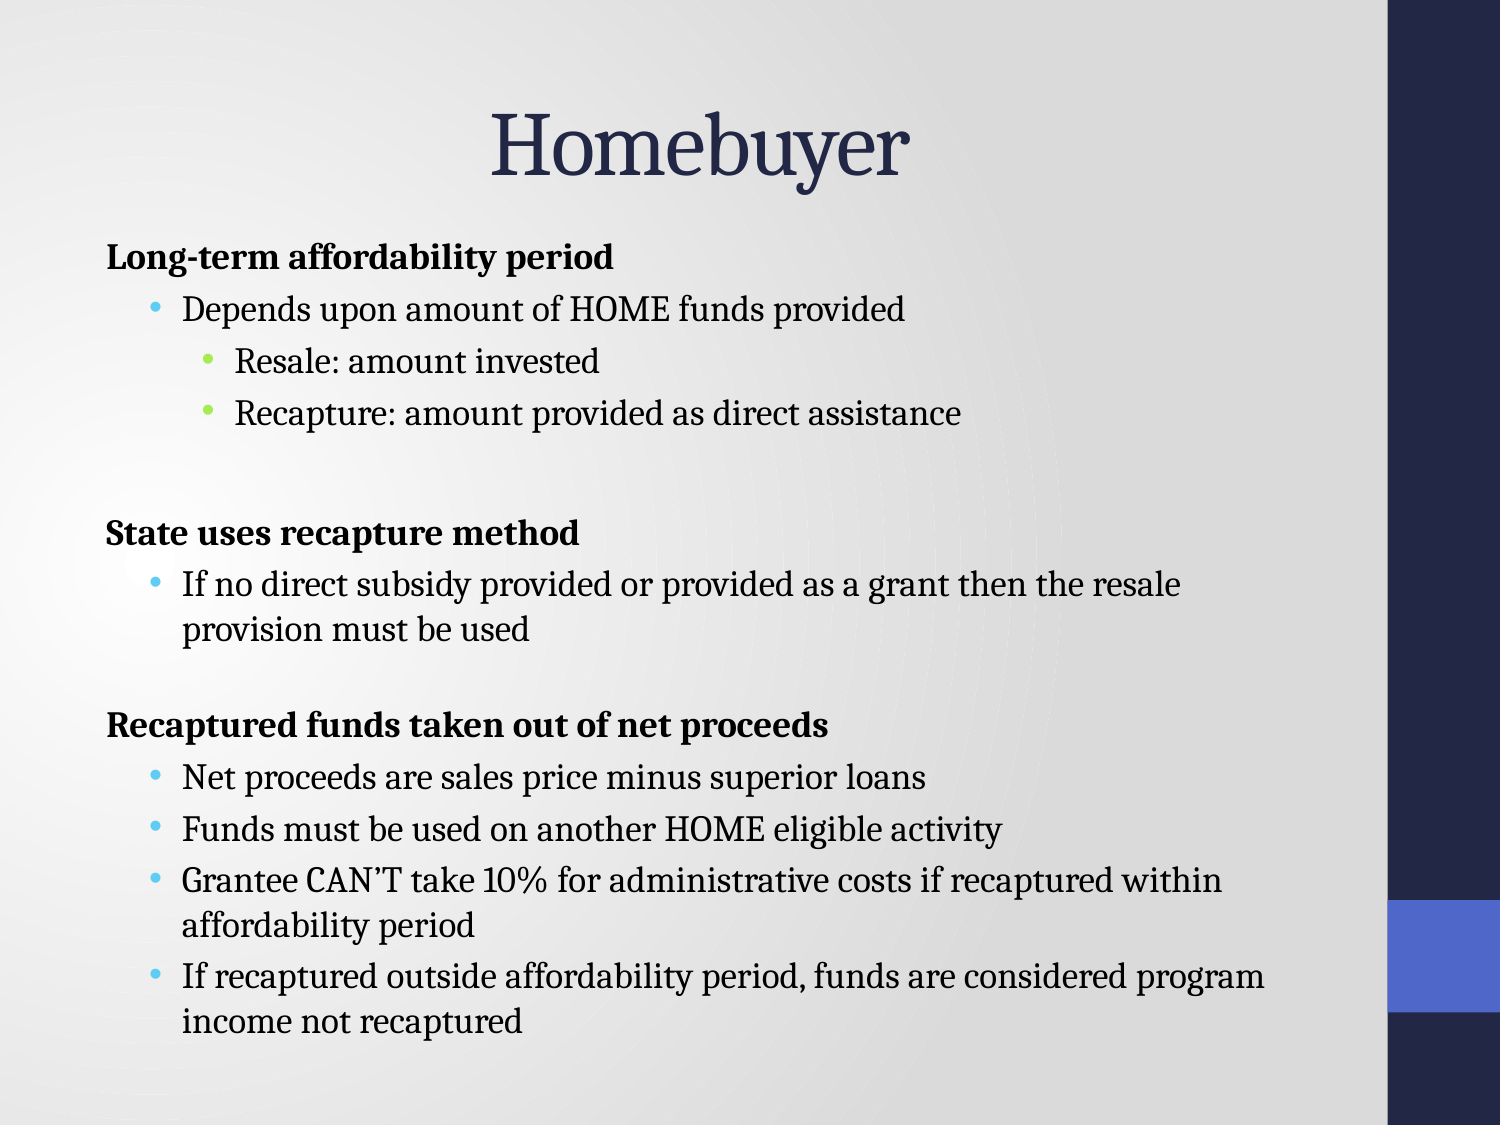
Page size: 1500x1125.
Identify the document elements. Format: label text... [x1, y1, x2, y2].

list Long-term affordability period Depends upon amount of HOME funds provided Resale: amount invested Recapture: amount provided as direct assistance State uses recapture method If no direct subsidy provided or provided as a grant then the resale provision must be used Recaptured funds taken out of net proceeds Net proceeds are sales price minus superior loans Funds must be used on another HOME eligible activity Grantee CAN’T take 10% for administrative costs if recaptured within affordability period If recaptured outside affordability period, funds are considered program income not recaptured [75, 224, 1325, 1050]
title Homebuyer [75, 45, 1325, 224]
